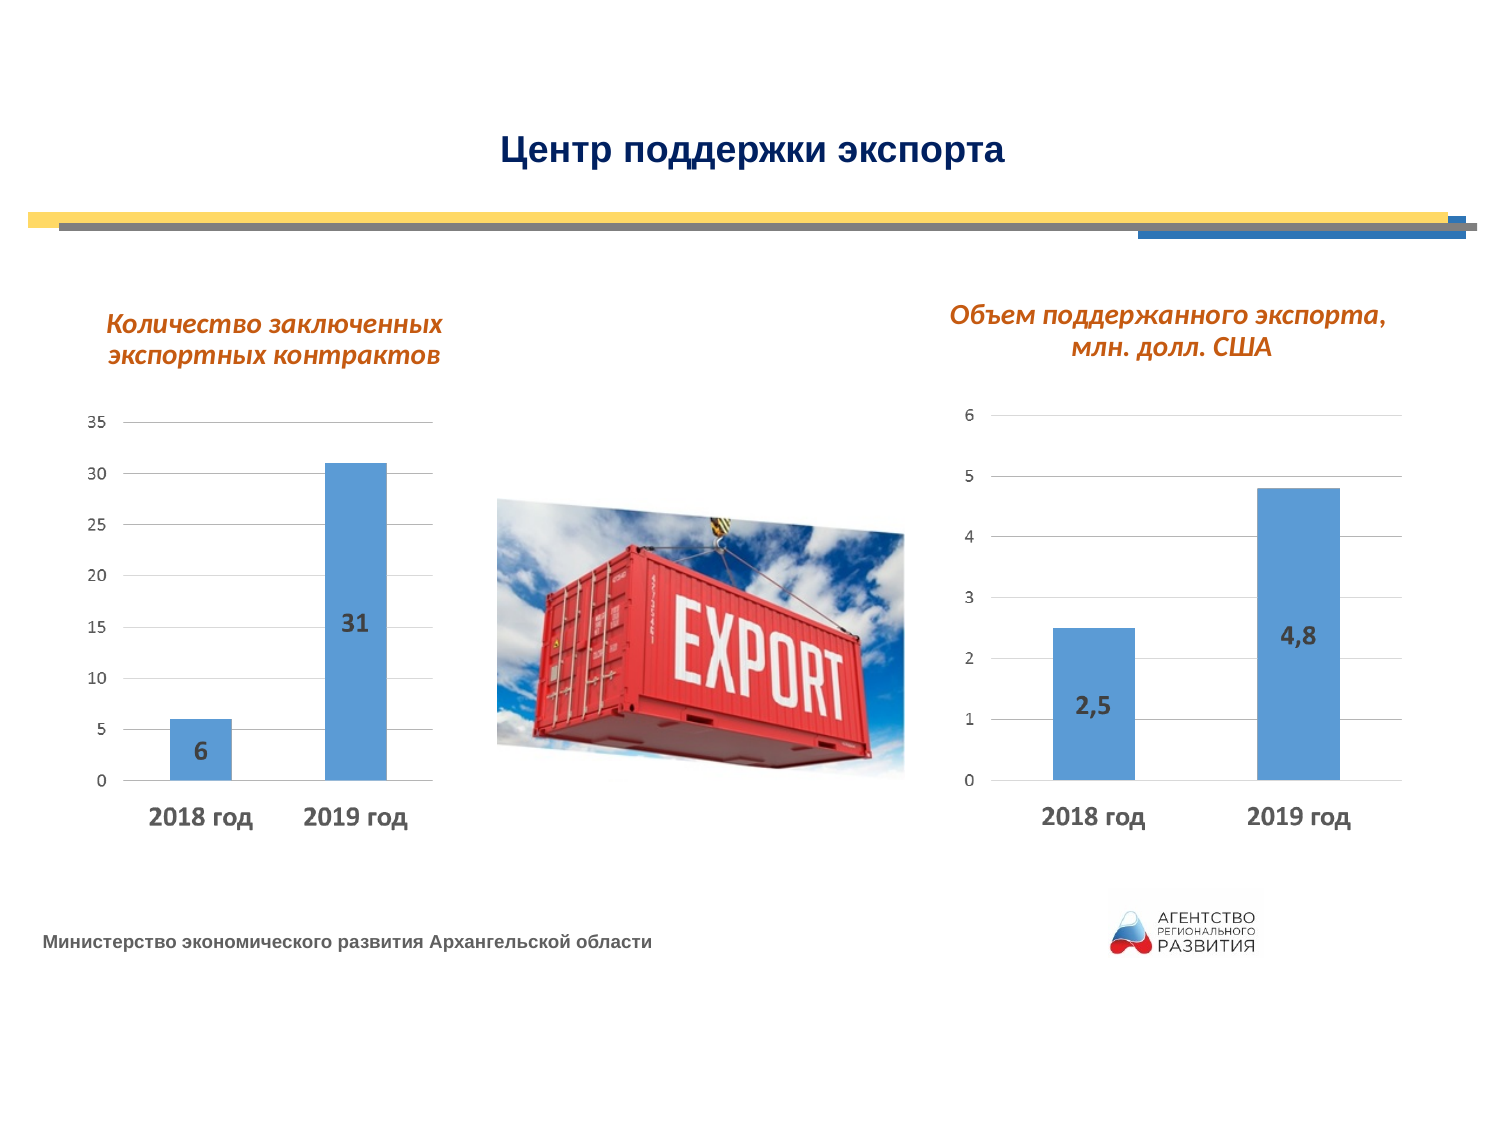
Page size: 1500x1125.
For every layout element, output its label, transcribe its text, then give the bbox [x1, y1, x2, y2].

picture [497, 498, 905, 782]
picture [27, 212, 1478, 239]
list Количество заключенных экспортных контрактов [76, 302, 473, 379]
list Объем поддержанного экспорта, млн. долл. США [874, 302, 1469, 371]
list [947, 389, 1425, 849]
text_box Министерство экономического развития Архангельской области [27, 925, 875, 961]
text_box Центр поддержки экспорта [105, 117, 1400, 177]
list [70, 396, 456, 849]
picture [1108, 888, 1264, 958]
